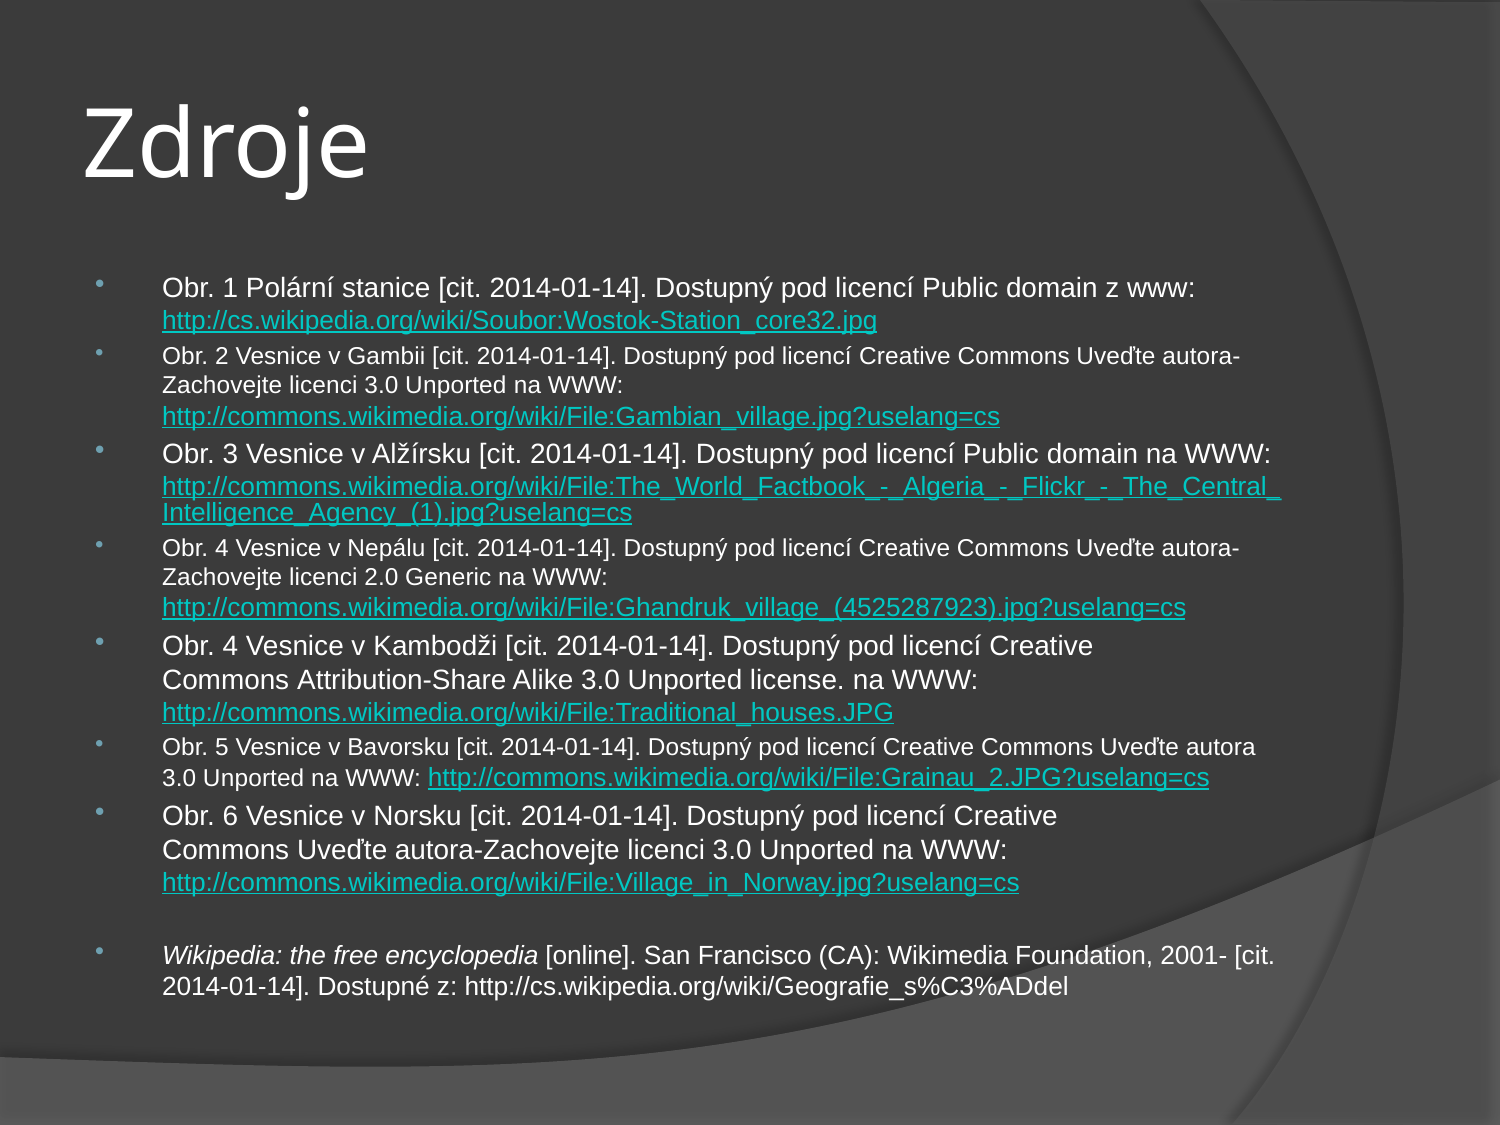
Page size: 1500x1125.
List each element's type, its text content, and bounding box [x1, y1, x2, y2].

list Obr. 1 Polární stanice [cit. 2014-01-14]. Dostupný pod licencí Public domain z www: http://cs.wikipedia.org/wiki/Soubor:Wostok-Station_core32.jpg Obr. 2 Vesnice v Gambii [cit. 2014-01-14]. Dostupný pod licencí Creative Commons Uveďte autora-Zachovejte licenci 3.0 Unported na WWW: http://commons.wikimedia.org/wiki/File:Gambian_village.jpg?uselang=cs Obr. 3 Vesnice v Alžírsku [cit. 2014-01-14]. Dostupný pod licencí Public domain na WWW: http://commons.wikimedia.org/wiki/File:The_World_Factbook_-_Algeria_-_Flickr_-_The_Central_Intelligence_Agency_(1).jpg?uselang=cs Obr. 4 Vesnice v Nepálu [cit. 2014-01-14]. Dostupný pod licencí Creative Commons Uveďte autora-Zachovejte licenci 2.0 Generic na WWW: http://commons.wikimedia.org/wiki/File:Ghandruk_village_(4525287923).jpg?uselang=cs Obr. 4 Vesnice v Kambodži [cit. 2014-01-14]. Dostupný pod licencí Creative Commons Attribution-Share Alike 3.0 Unported license. na WWW: http://commons.wikimedia.org/wiki/File:Traditional_houses.JPG Obr. 5 Vesnice v Bavorsku [cit. 2014-01-14]. Dostupný pod licencí Creative Commons Uveďte autora 3.0 Unported na WWW: http://commons.wikimedia.org/wiki/File:Grainau_2.JPG?uselang=cs Obr. 6 Vesnice v Norsku [cit. 2014-01-14]. Dostupný pod licencí Creative Commons Uveďte autora-Zachovejte licenci 3.0 Unported na WWW: http://commons.wikimedia.org/wiki/File:Village_in_Norway.jpg?uselang=cs Wikipedia: the free encyclopedia [online]. San Francisco (CA): Wikimedia Foundation, 2001- [cit. 2014-01-14]. Dostupné z: http://cs.wikipedia.org/wiki/Geografie_s%C3%ADdel [75, 262, 1300, 1005]
title Zdroje [75, 45, 1300, 233]
